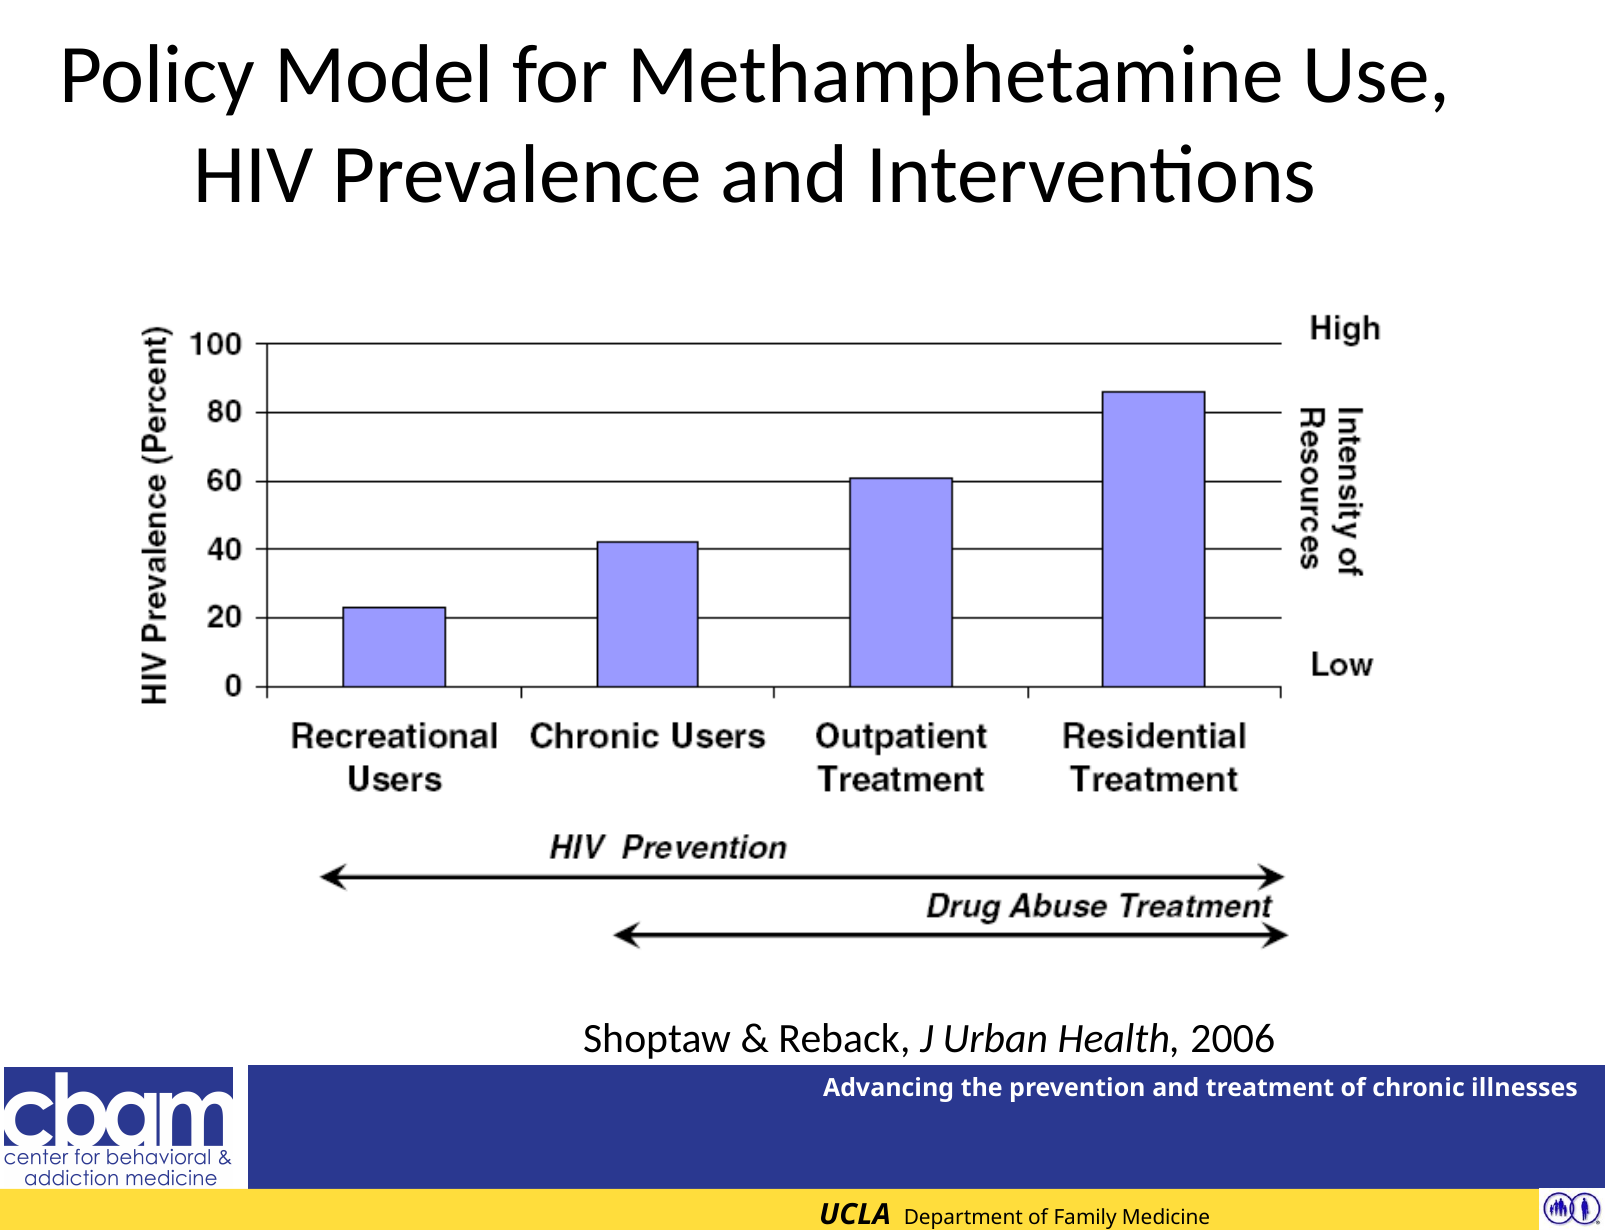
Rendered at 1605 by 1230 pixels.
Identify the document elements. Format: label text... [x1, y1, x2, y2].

text_box Shoptaw & Reback, J Urban Health, 2006 [568, 1003, 1506, 1069]
text_box Policy Model for Methamphetamine Use, HIV Prevalence and Interventions [5, 0, 1506, 244]
picture [1538, 1188, 1605, 1230]
text_box UCLA Department of Family Medicine [0, 1188, 1537, 1230]
picture [4, 1067, 233, 1187]
picture [122, 281, 1389, 957]
text_box Advancing the prevention and treatment of chronic illnesses [248, 1065, 1605, 1188]
